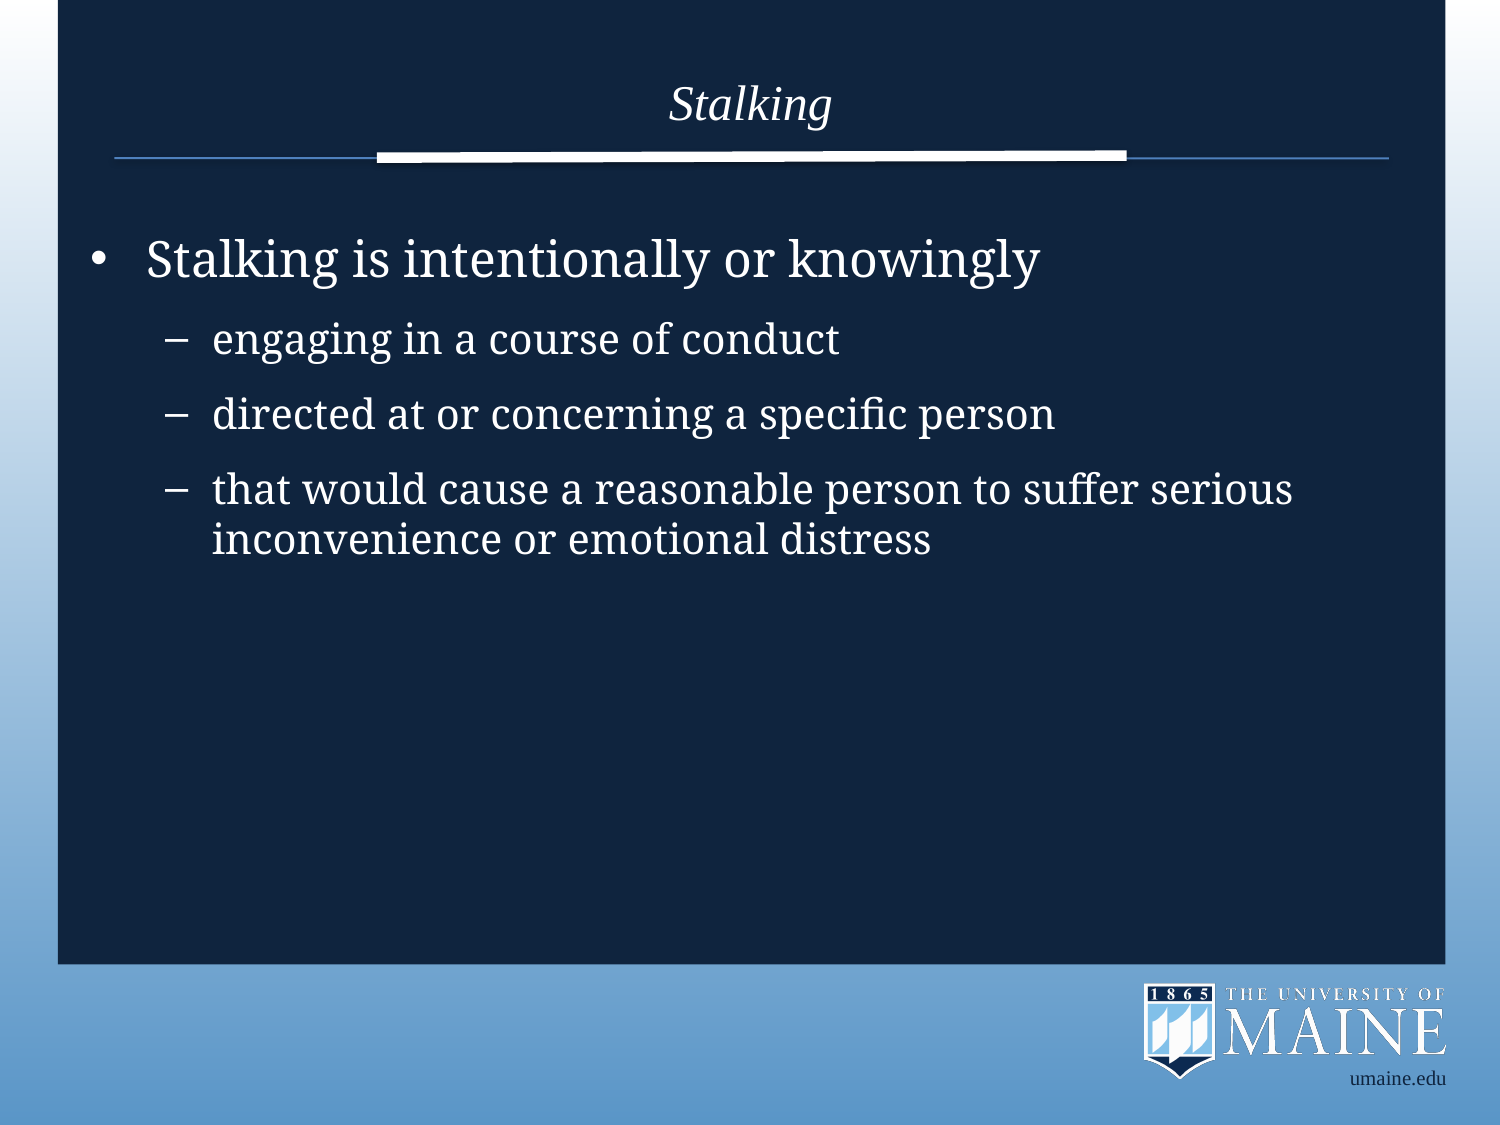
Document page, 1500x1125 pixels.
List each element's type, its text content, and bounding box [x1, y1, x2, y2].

list Stalking is intentionally or knowingly engaging in a course of conduct directed at or concerning a specific person that would cause a reasonable person to suffer serious inconvenience or emotional distress [75, 219, 1425, 1005]
picture [1144, 983, 1446, 1079]
title Stalking [77, 62, 1425, 175]
